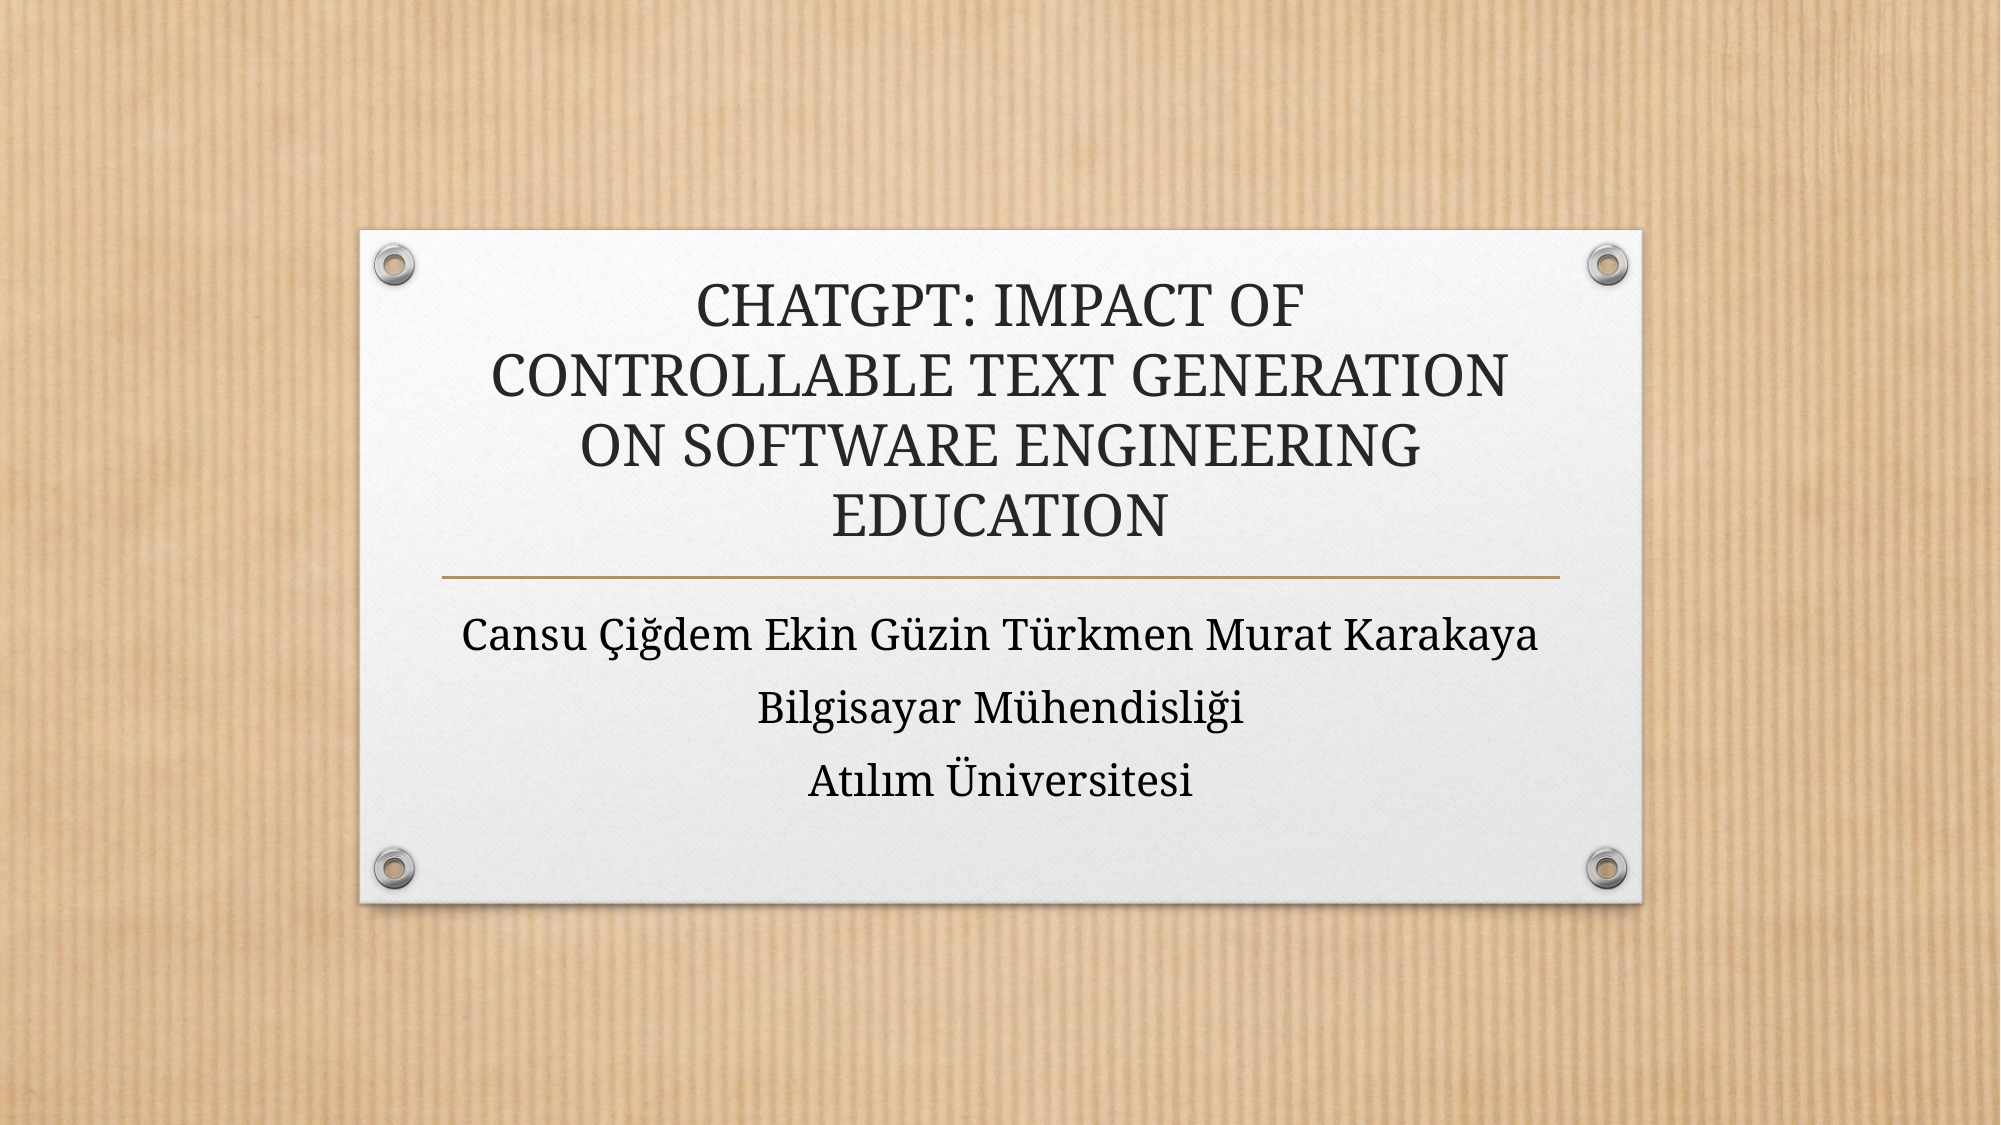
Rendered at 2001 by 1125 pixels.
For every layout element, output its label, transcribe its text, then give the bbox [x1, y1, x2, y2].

subtitle Cansu Çiğdem Ekin Güzin Türkmen Murat Karakaya Bilgisayar Mühendisliği Atılım Üniversitesi [441, 600, 1560, 817]
title CHATGPT: IMPACT OF CONTROLLABLE TEXT GENERATION ON SOFTWARE ENGINEERING EDUCATION [441, 306, 1560, 556]
picture [0, 0, 2001, 1125]
